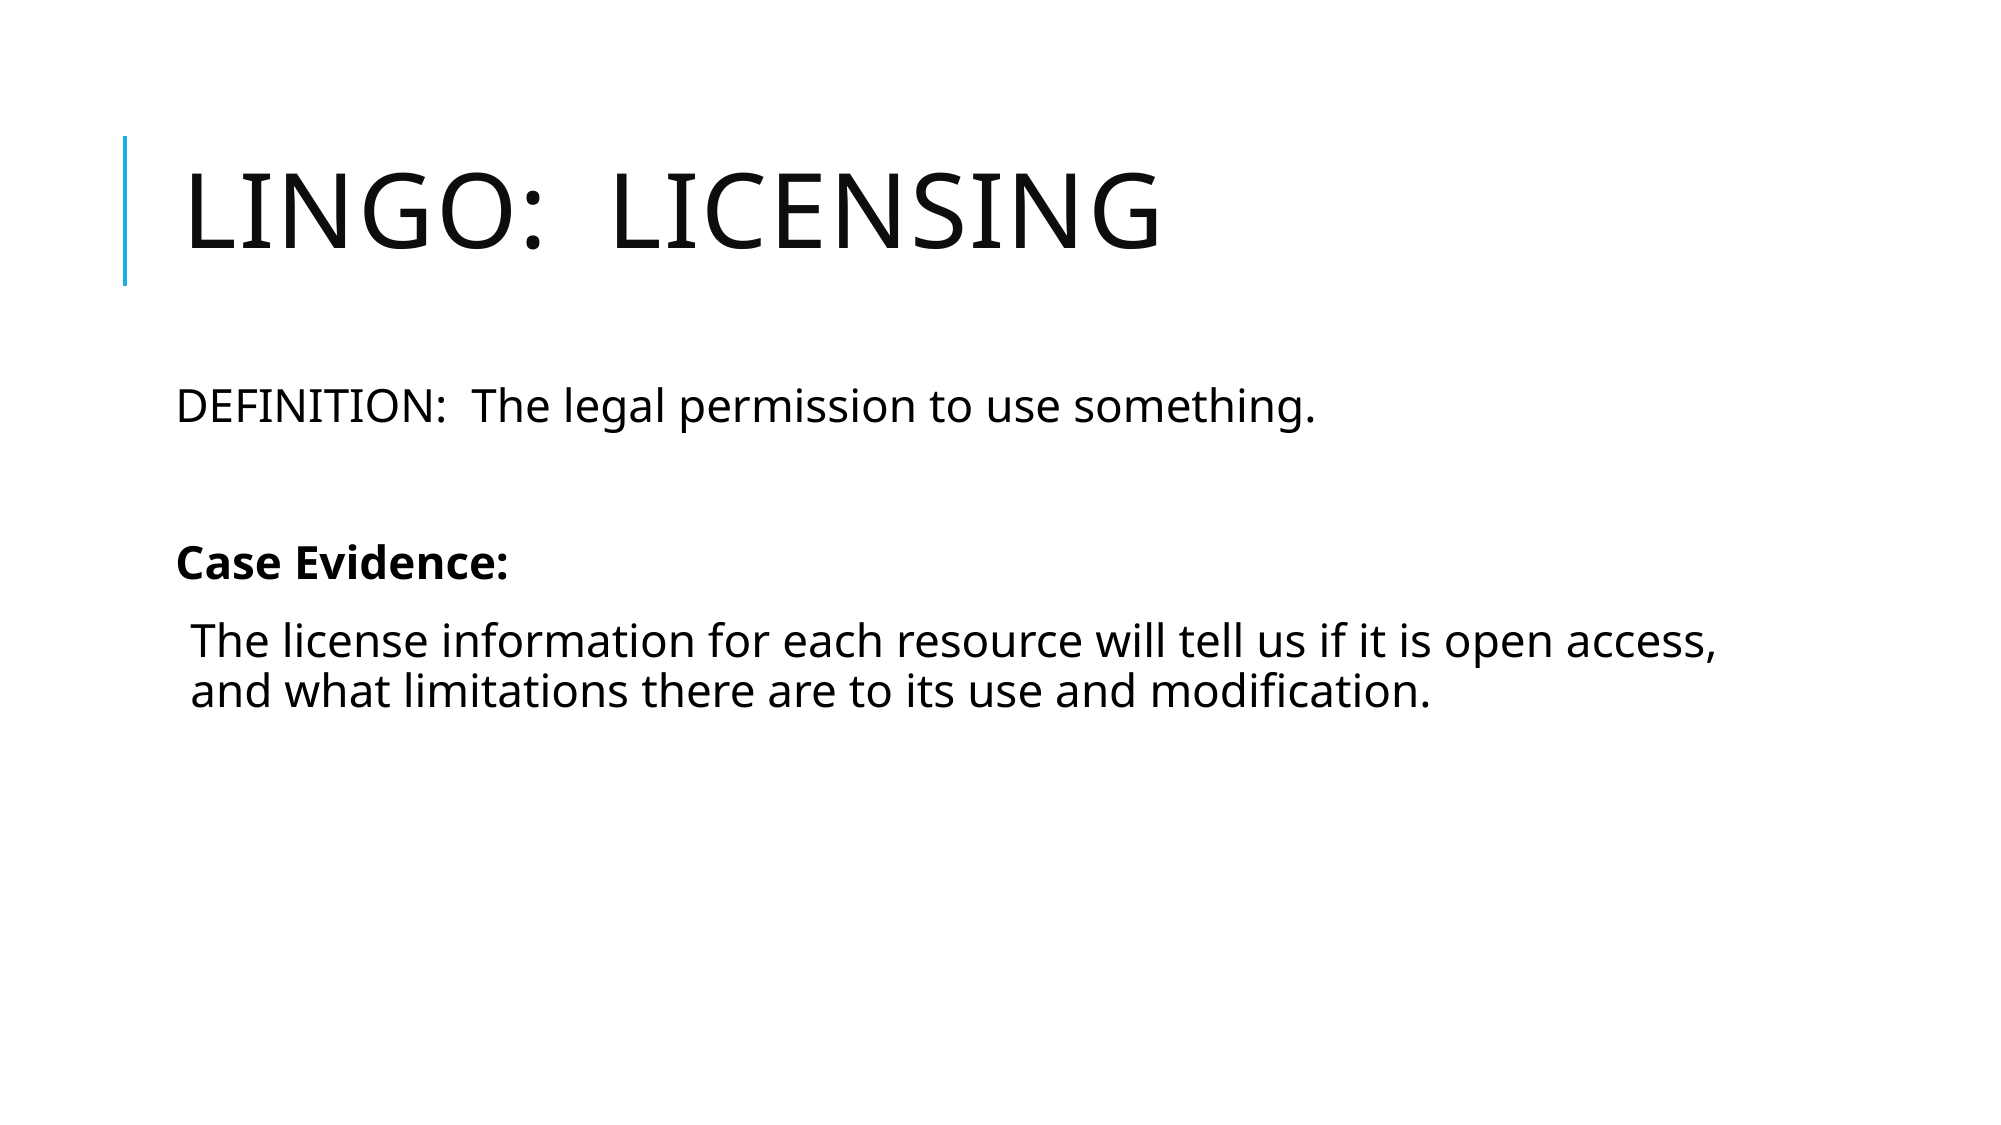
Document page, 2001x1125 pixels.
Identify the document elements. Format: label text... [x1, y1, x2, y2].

title Lingo: Licensing [168, 96, 1763, 342]
list DEFINITION: The legal permission to use something. Case Evidence: The license information for each resource will tell us if it is open access, and what limitations there are to its use and modification. [168, 375, 1763, 1035]
